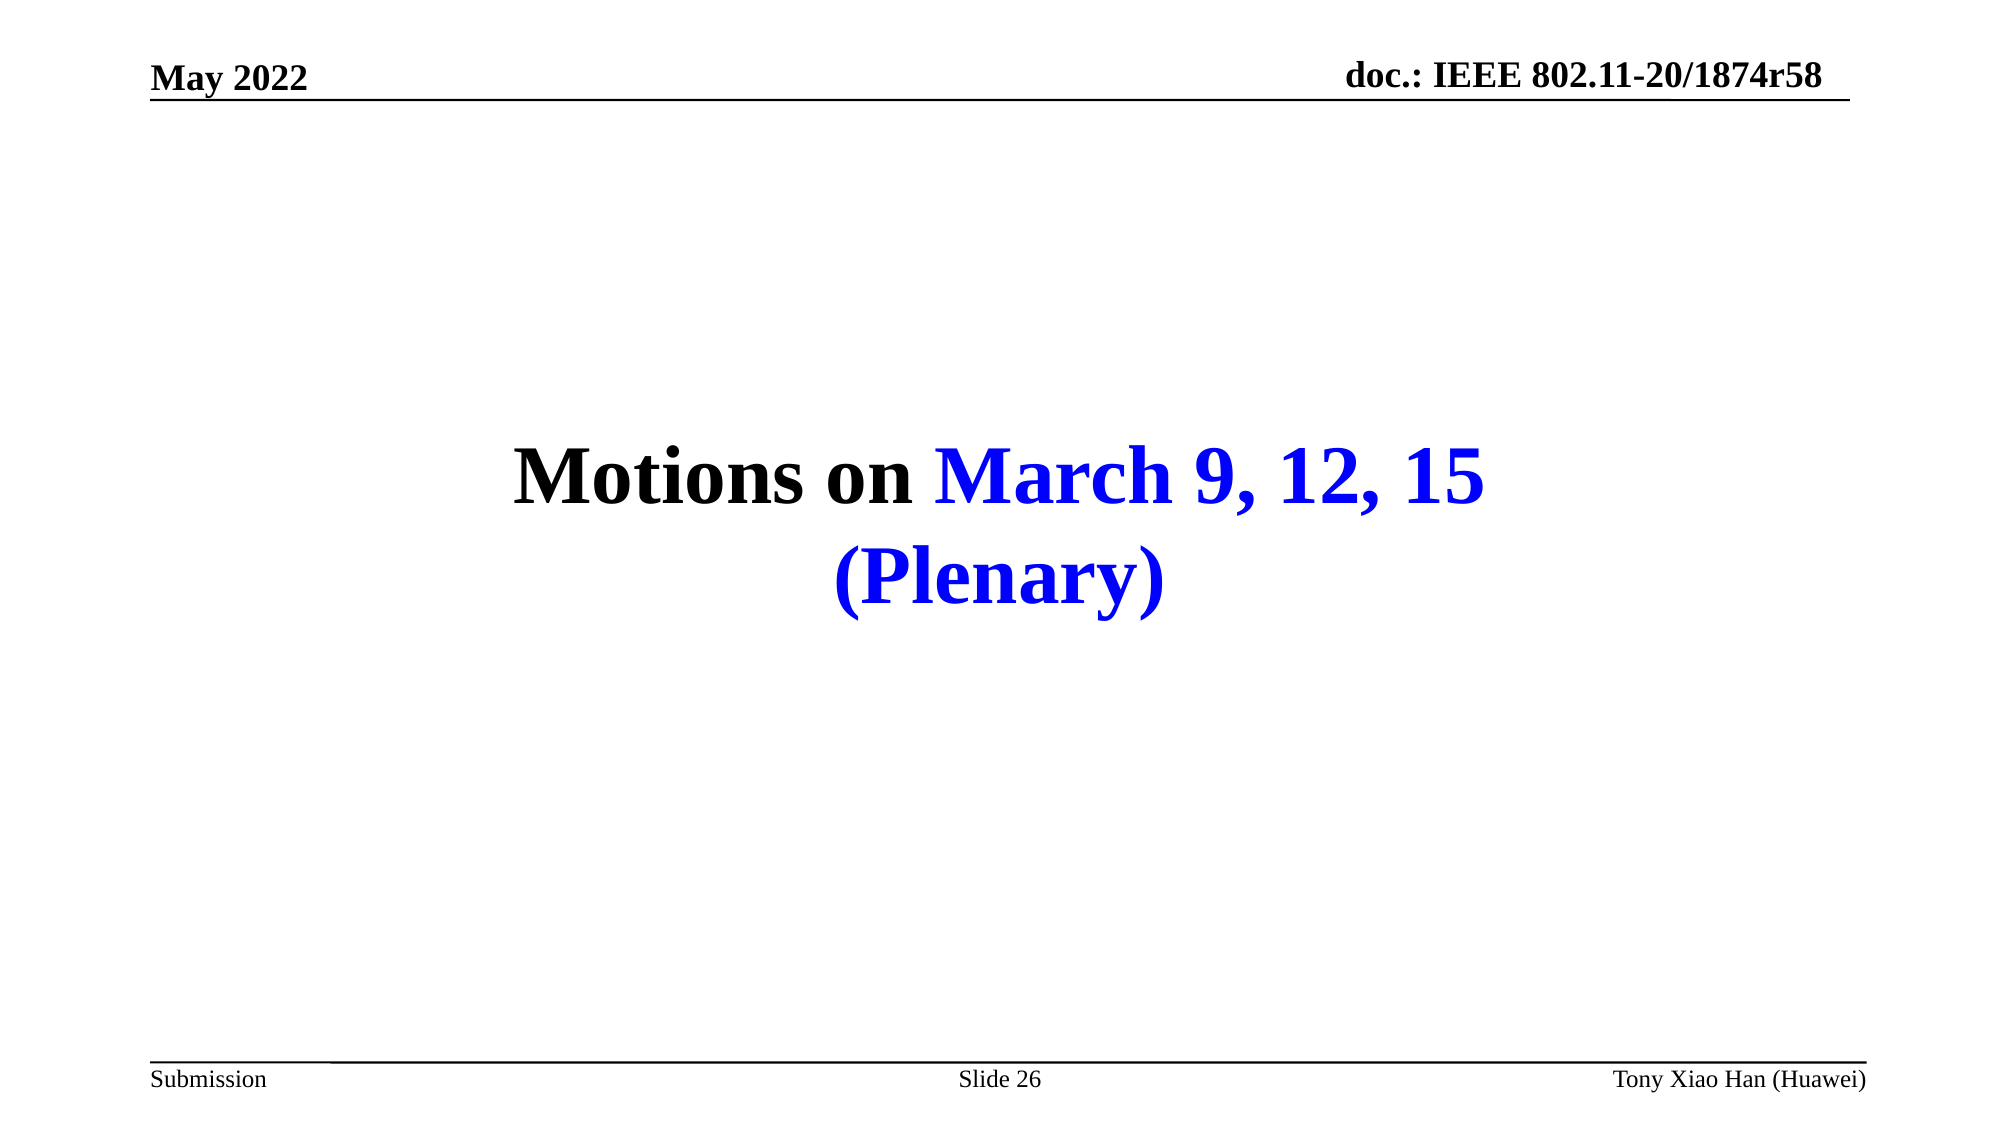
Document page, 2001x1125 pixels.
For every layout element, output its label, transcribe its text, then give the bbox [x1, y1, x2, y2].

text_box Motions on March 9, 12, 15 (Plenary) [362, 412, 1638, 950]
